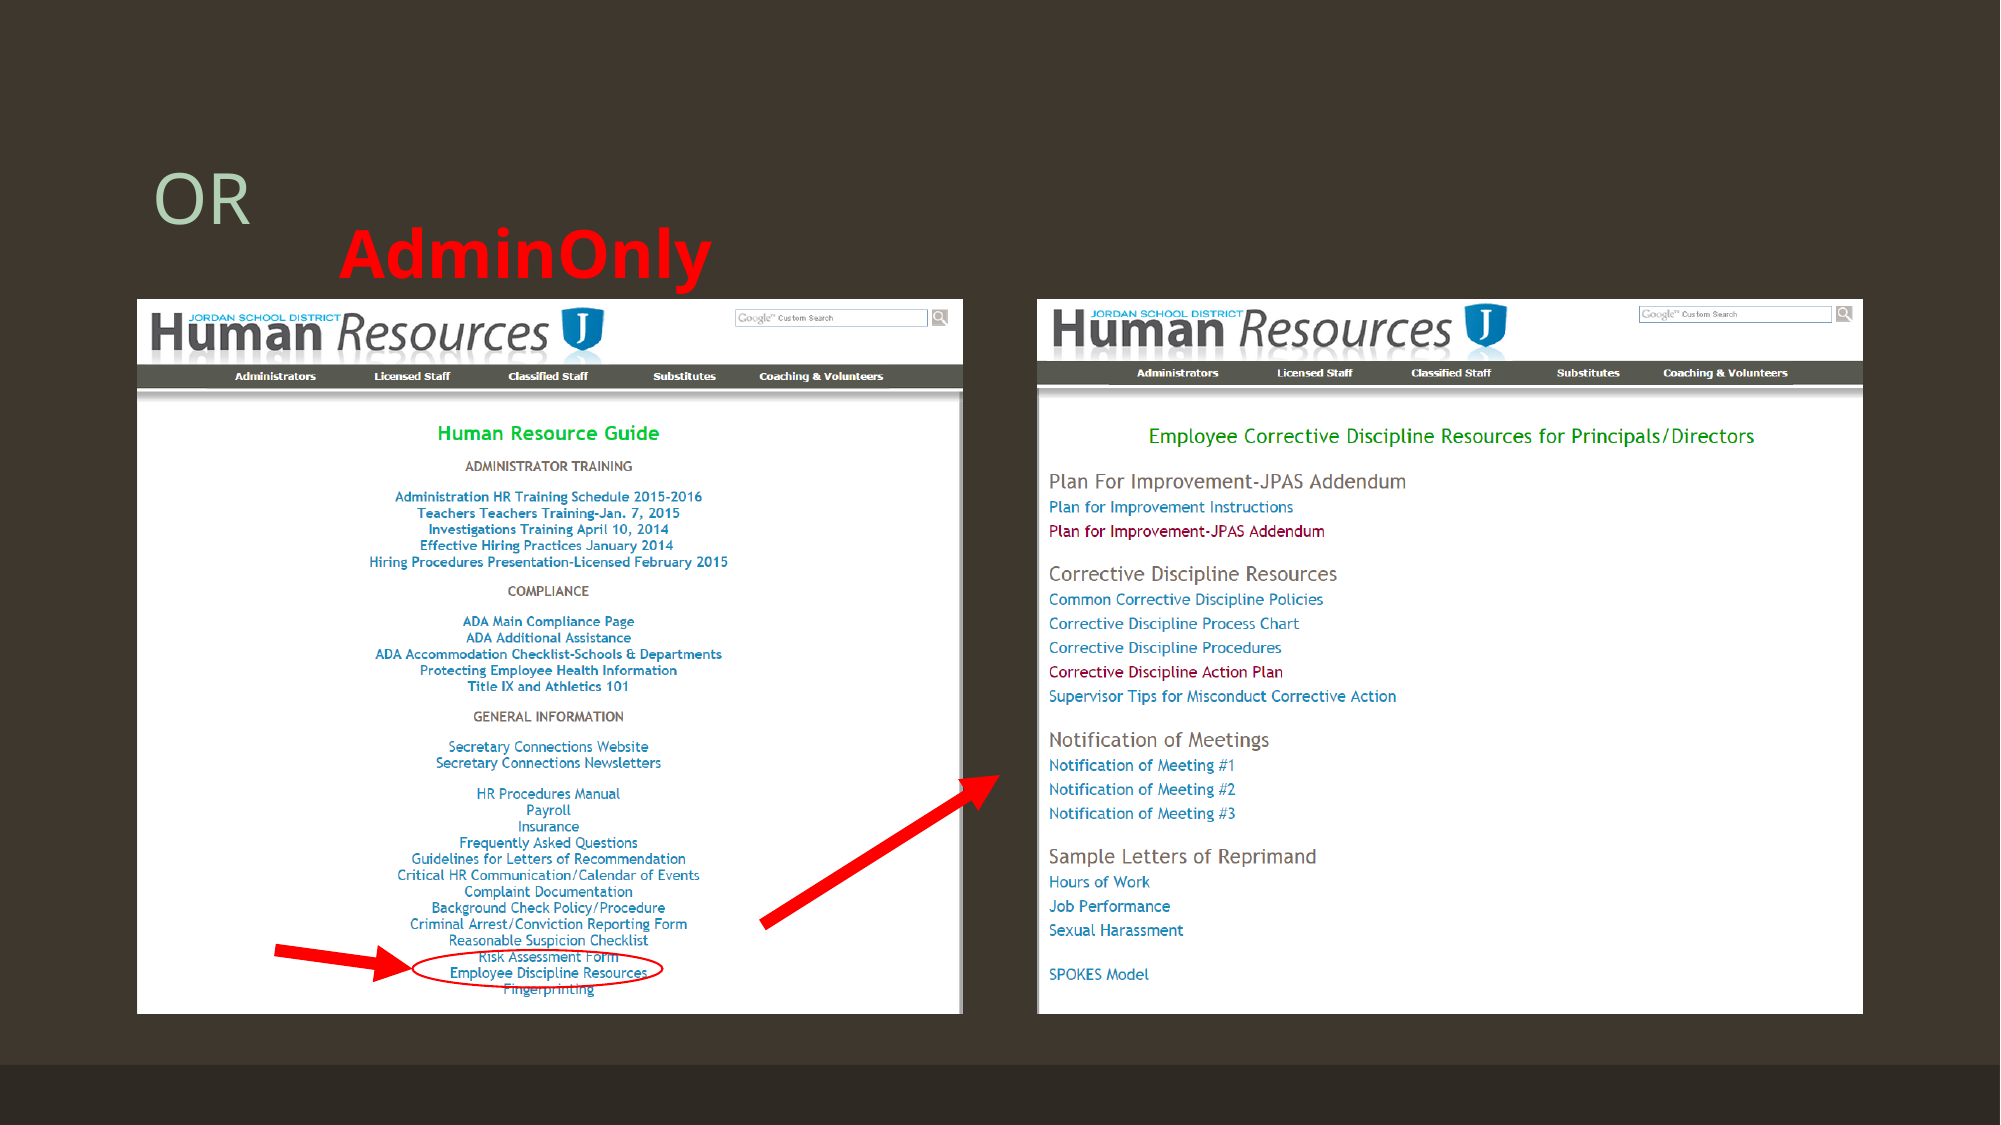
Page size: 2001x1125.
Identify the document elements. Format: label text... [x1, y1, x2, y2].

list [1037, 299, 1863, 1014]
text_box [274, 949, 413, 969]
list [137, 299, 963, 1014]
text_box AdminOnly [324, 204, 832, 299]
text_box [762, 774, 1000, 925]
title OR [137, 59, 1863, 248]
